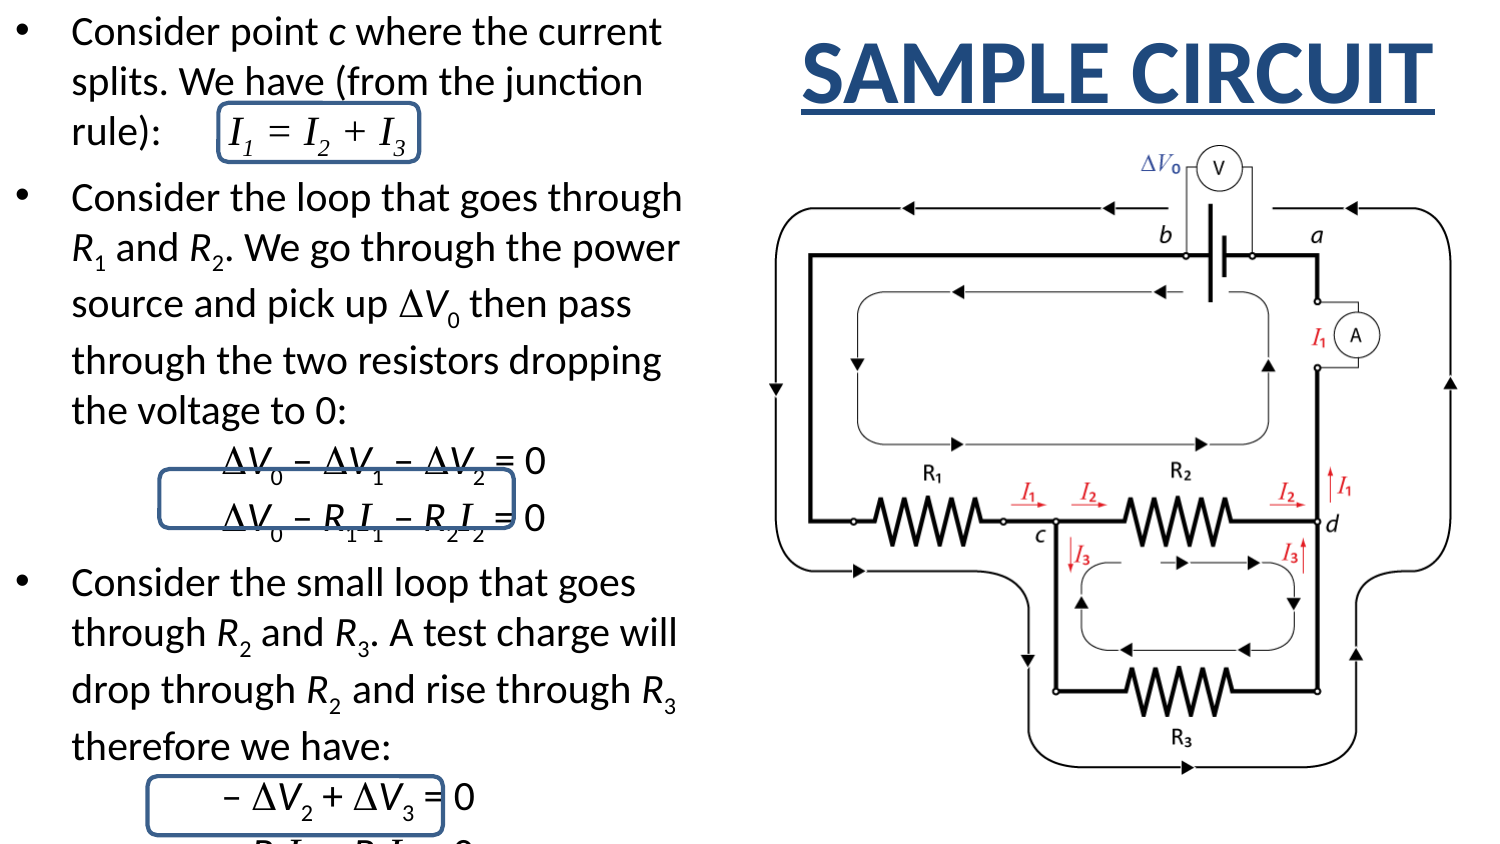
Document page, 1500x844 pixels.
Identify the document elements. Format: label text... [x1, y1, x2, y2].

list Consider point c where the current splits. We have (from the junction rule): I1 = I2 + I3 Consider the loop that goes through R1 and R2. We go through the power source and pick up DV0 then pass through the two resistors dropping the voltage to 0: DV0 – DV1 – DV2 = 0 DV0 – R1I1 – R2I2 = 0 Consider the small loop that goes through R2 and R3. A test charge will drop through R2 and rise through R3 therefore we have: – DV2 + DV3 = 0 – R2I2 + R3I3 = 0 [0, 0, 715, 836]
title SAMPLE CIRCUIT [715, 0, 1500, 138]
text_box [157, 466, 516, 531]
text_box [216, 100, 422, 165]
text_box [145, 774, 446, 838]
picture [767, 145, 1459, 777]
